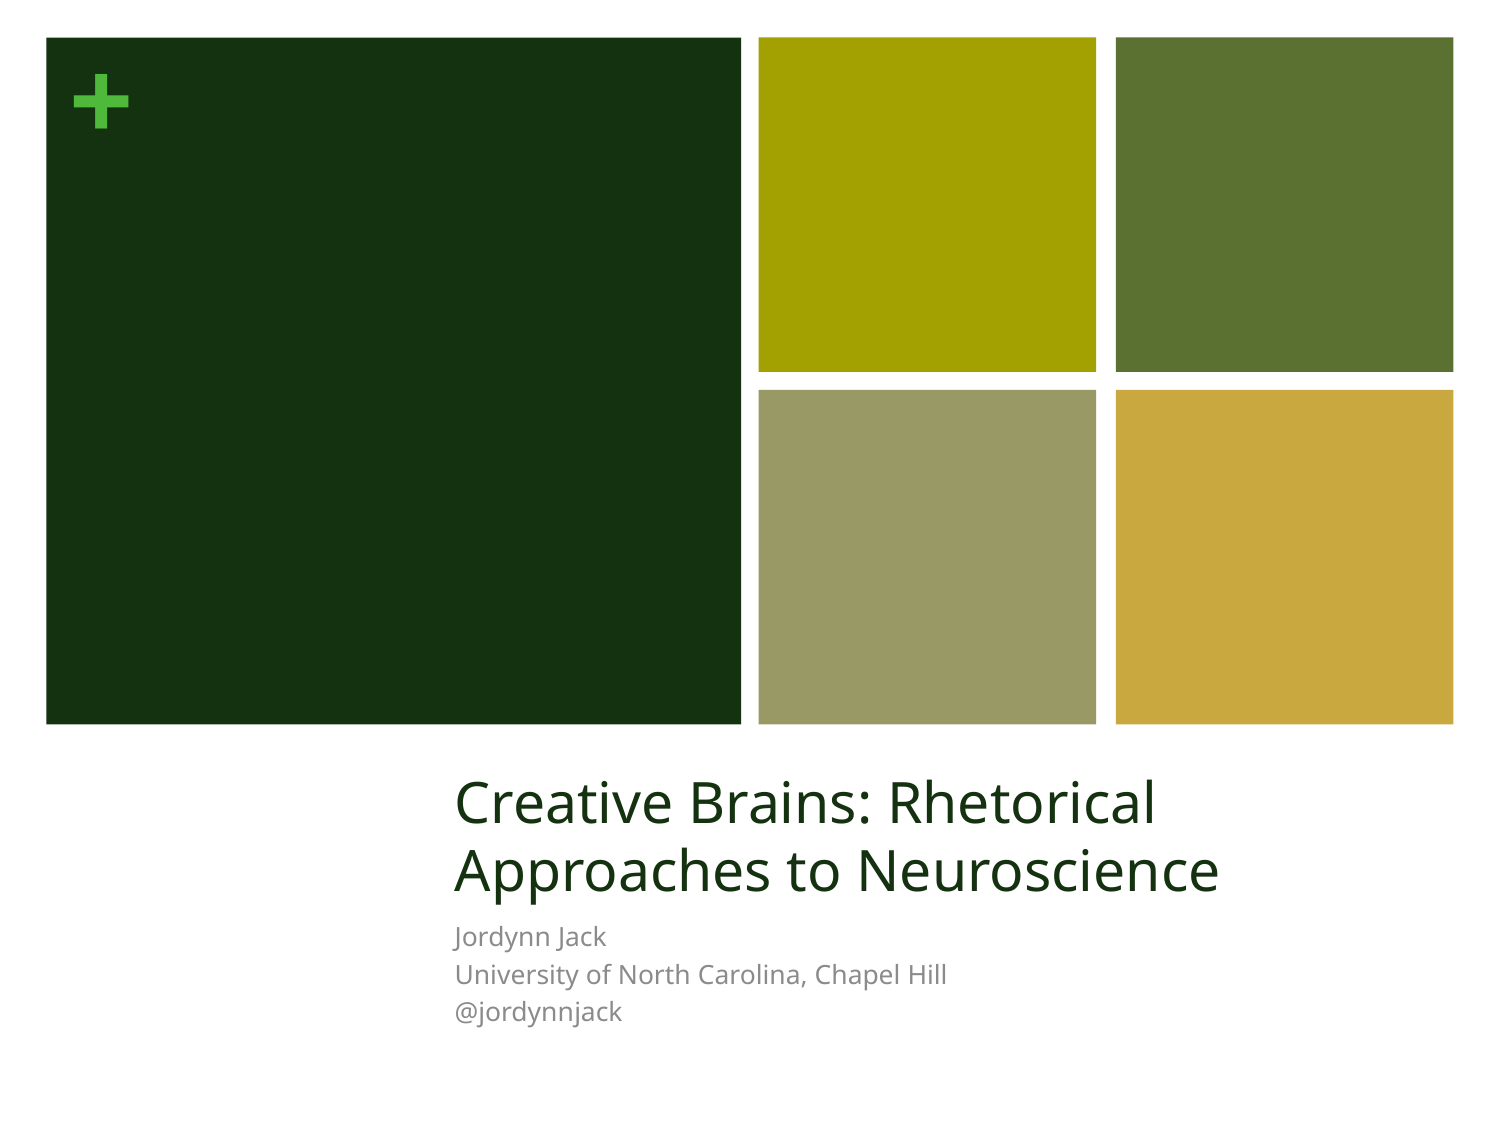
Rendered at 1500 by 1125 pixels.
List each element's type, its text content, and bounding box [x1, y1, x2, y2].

title Creative Brains: Rhetorical Approaches to Neuroscience [439, 758, 1450, 912]
subtitle Jordynn Jack University of North Carolina, Chapel Hill @jordynnjack [439, 912, 1450, 1036]
